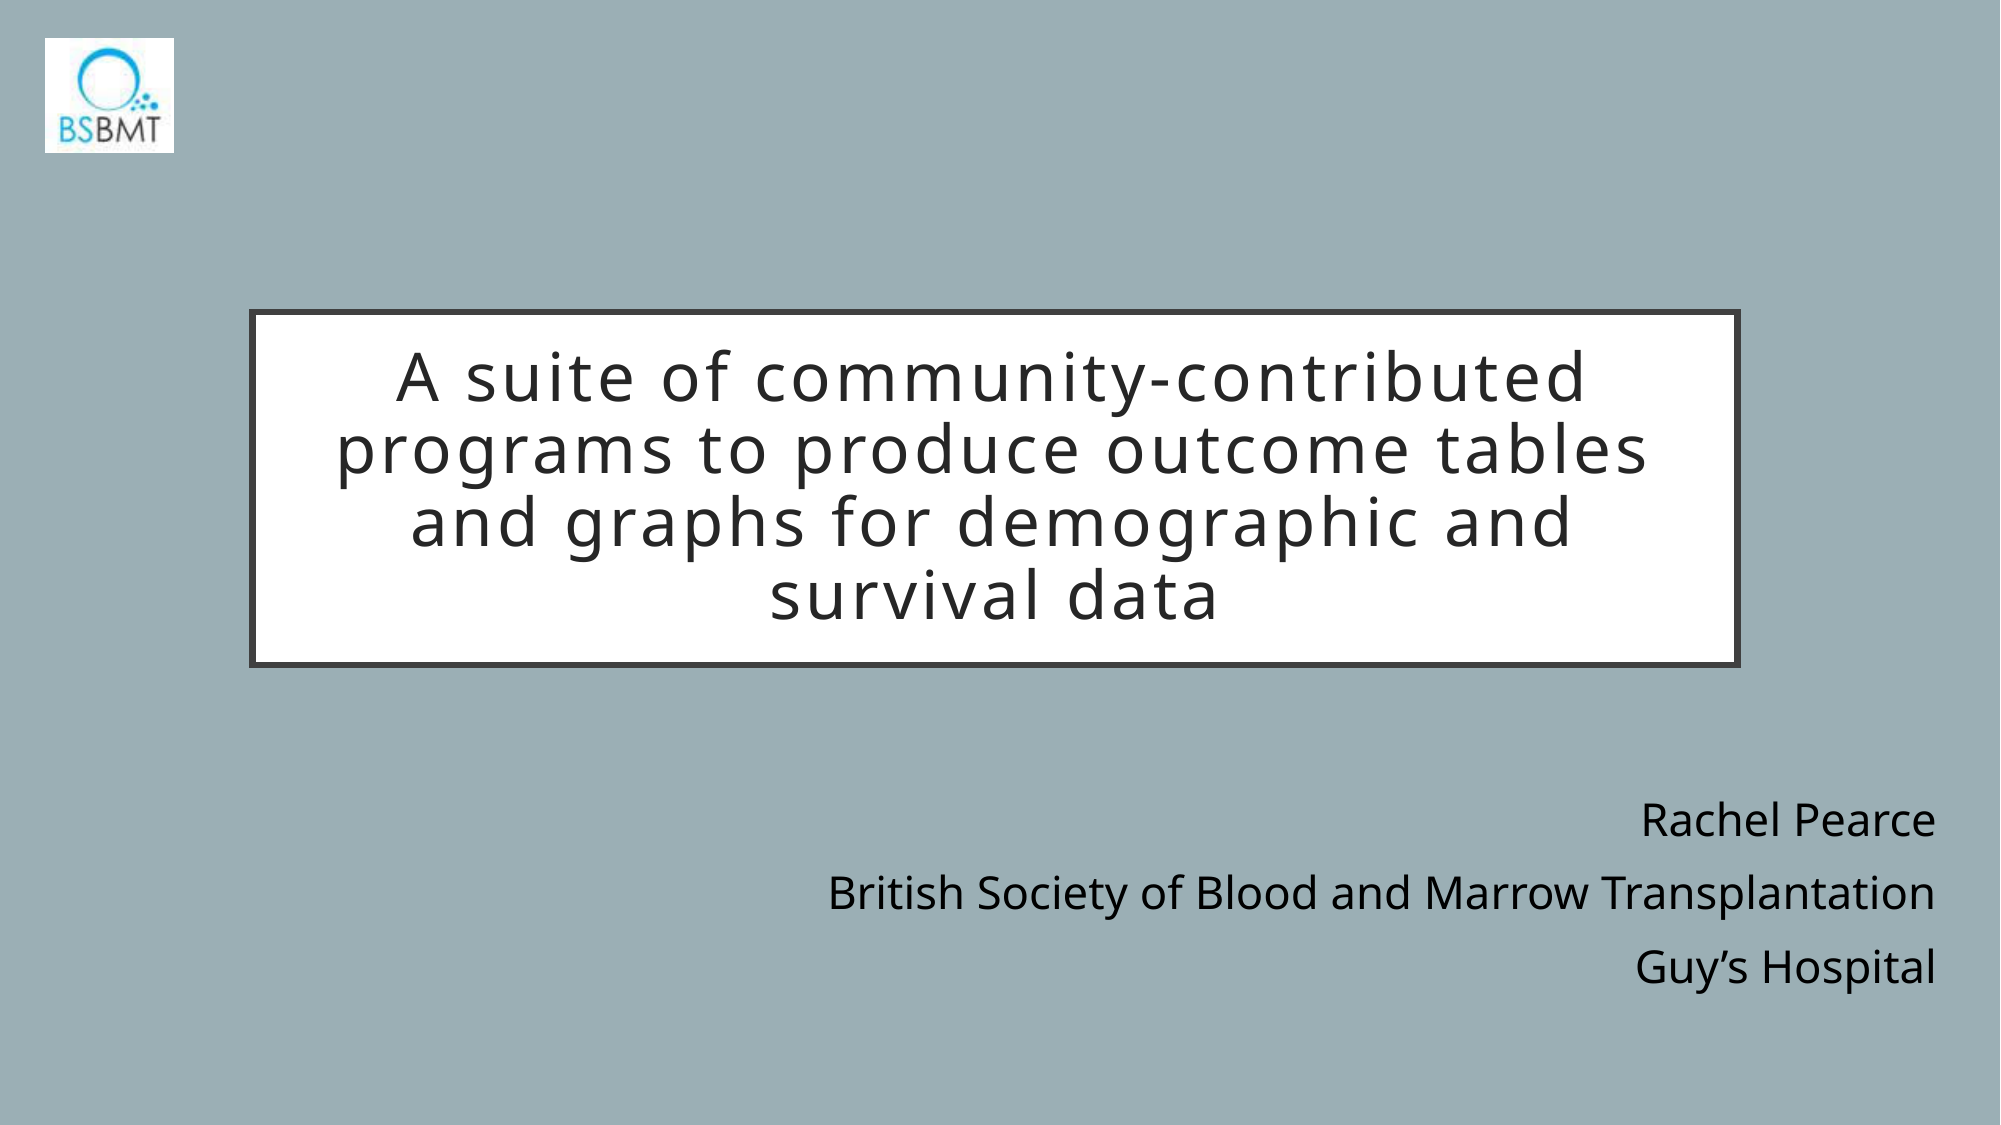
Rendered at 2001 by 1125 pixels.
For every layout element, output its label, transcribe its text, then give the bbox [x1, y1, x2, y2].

picture [45, 38, 174, 153]
title A suite of community-contributed programs to produce outcome tables and graphs for demographic and survival data [249, 309, 1741, 668]
subtitle Rachel Pearce British Society of Blood and Marrow Transplantation Guy’s Hospital [802, 783, 1953, 1007]
